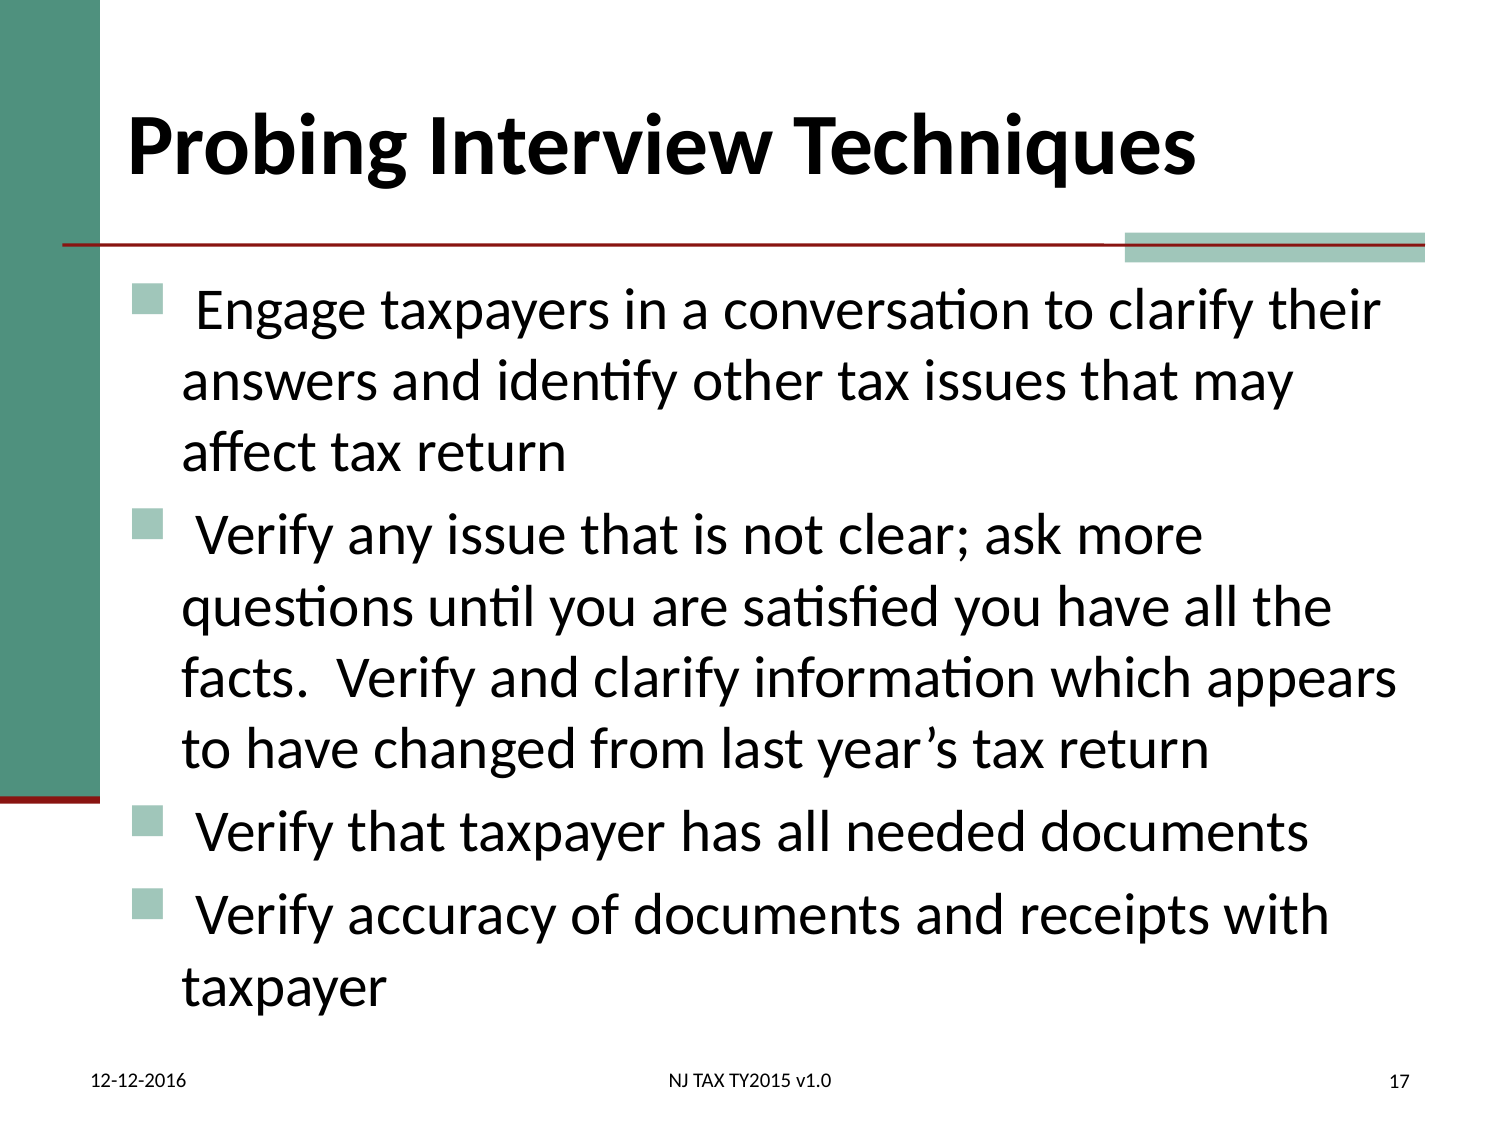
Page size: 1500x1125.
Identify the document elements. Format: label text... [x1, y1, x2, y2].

list Engage taxpayers in a conversation to clarify their answers and identify other tax issues that may affect tax return Verify any issue that is not clear; ask more questions until you are satisfied you have all the facts. Verify and clarify information which appears to have changed from last year’s tax return Verify that taxpayer has all needed documents Verify accuracy of documents and receipts with taxpayer [112, 262, 1425, 1038]
footer NJ TAX TY2015 v1.0 [496, 1050, 1004, 1100]
title Probing Interview Techniques [112, 45, 1425, 234]
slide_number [74, 1049, 401, 1100]
slide_number 17 [1112, 1049, 1426, 1101]
